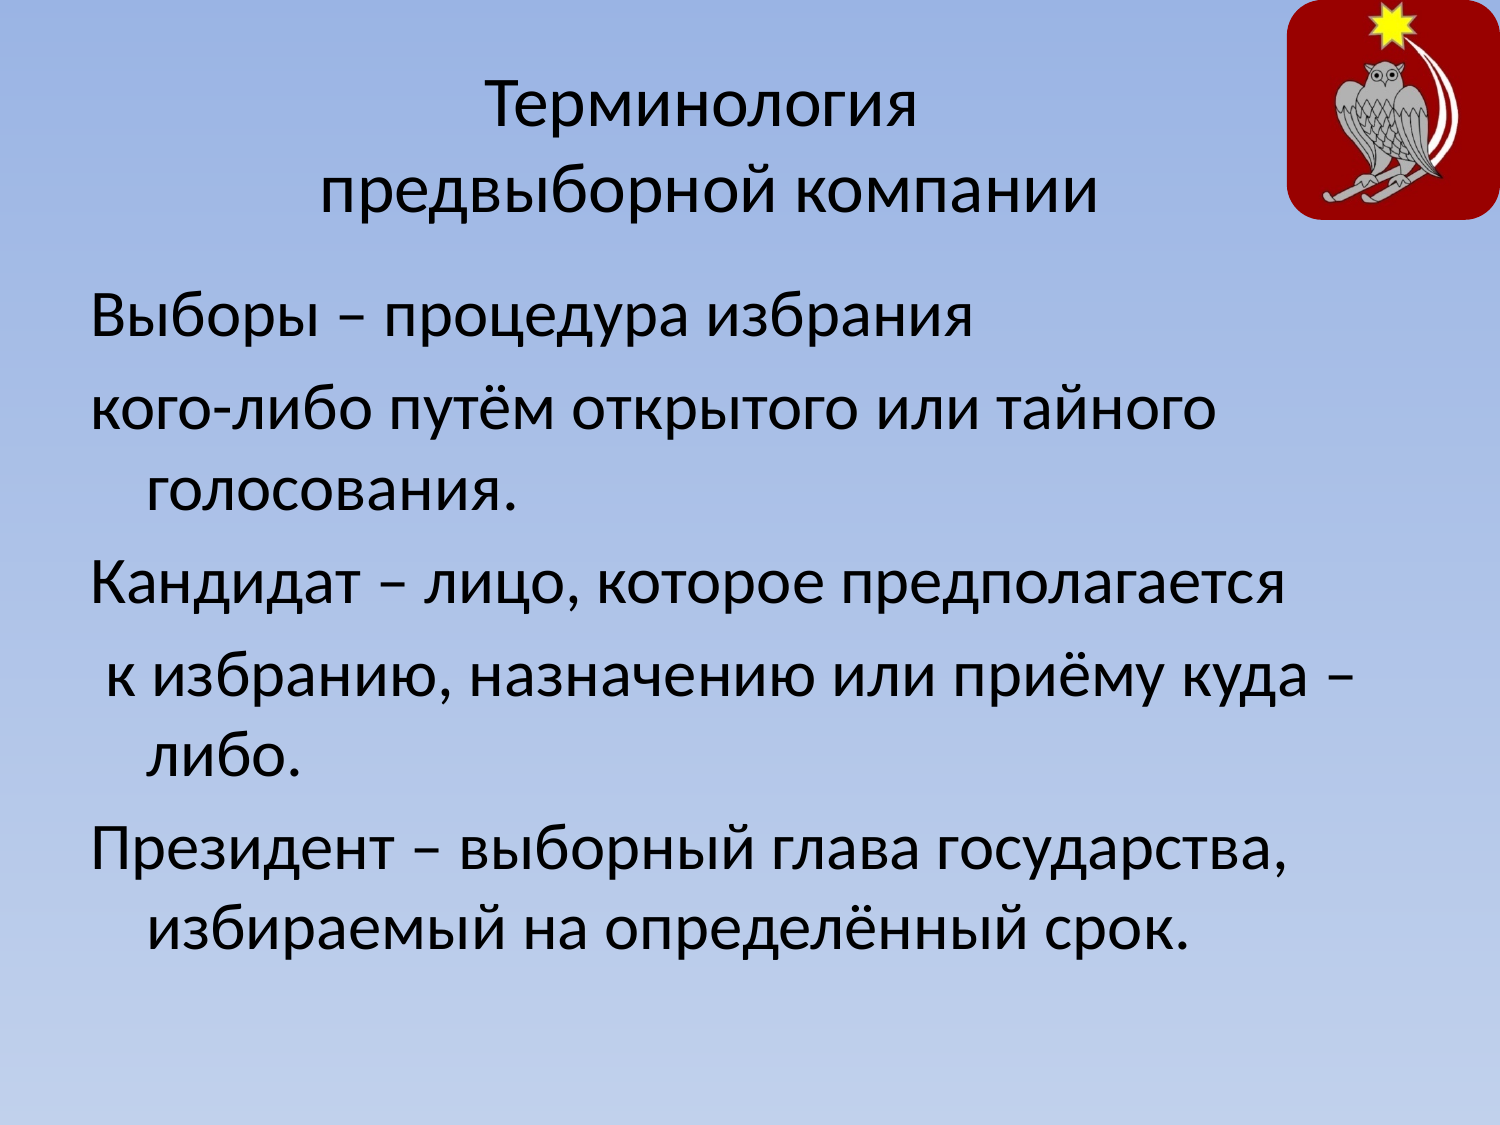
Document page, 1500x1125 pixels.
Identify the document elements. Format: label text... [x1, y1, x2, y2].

list Выборы – процедура избрания кого-либо путём открытого или тайного голосования. Кандидат – лицо, которое предполагается к избранию, назначению или приёму куда – либо. Президент – выборный глава государства, избираемый на определённый срок. [75, 262, 1425, 1005]
title Терминология предвыборной компании [35, 46, 1386, 235]
picture [1286, 0, 1500, 221]
